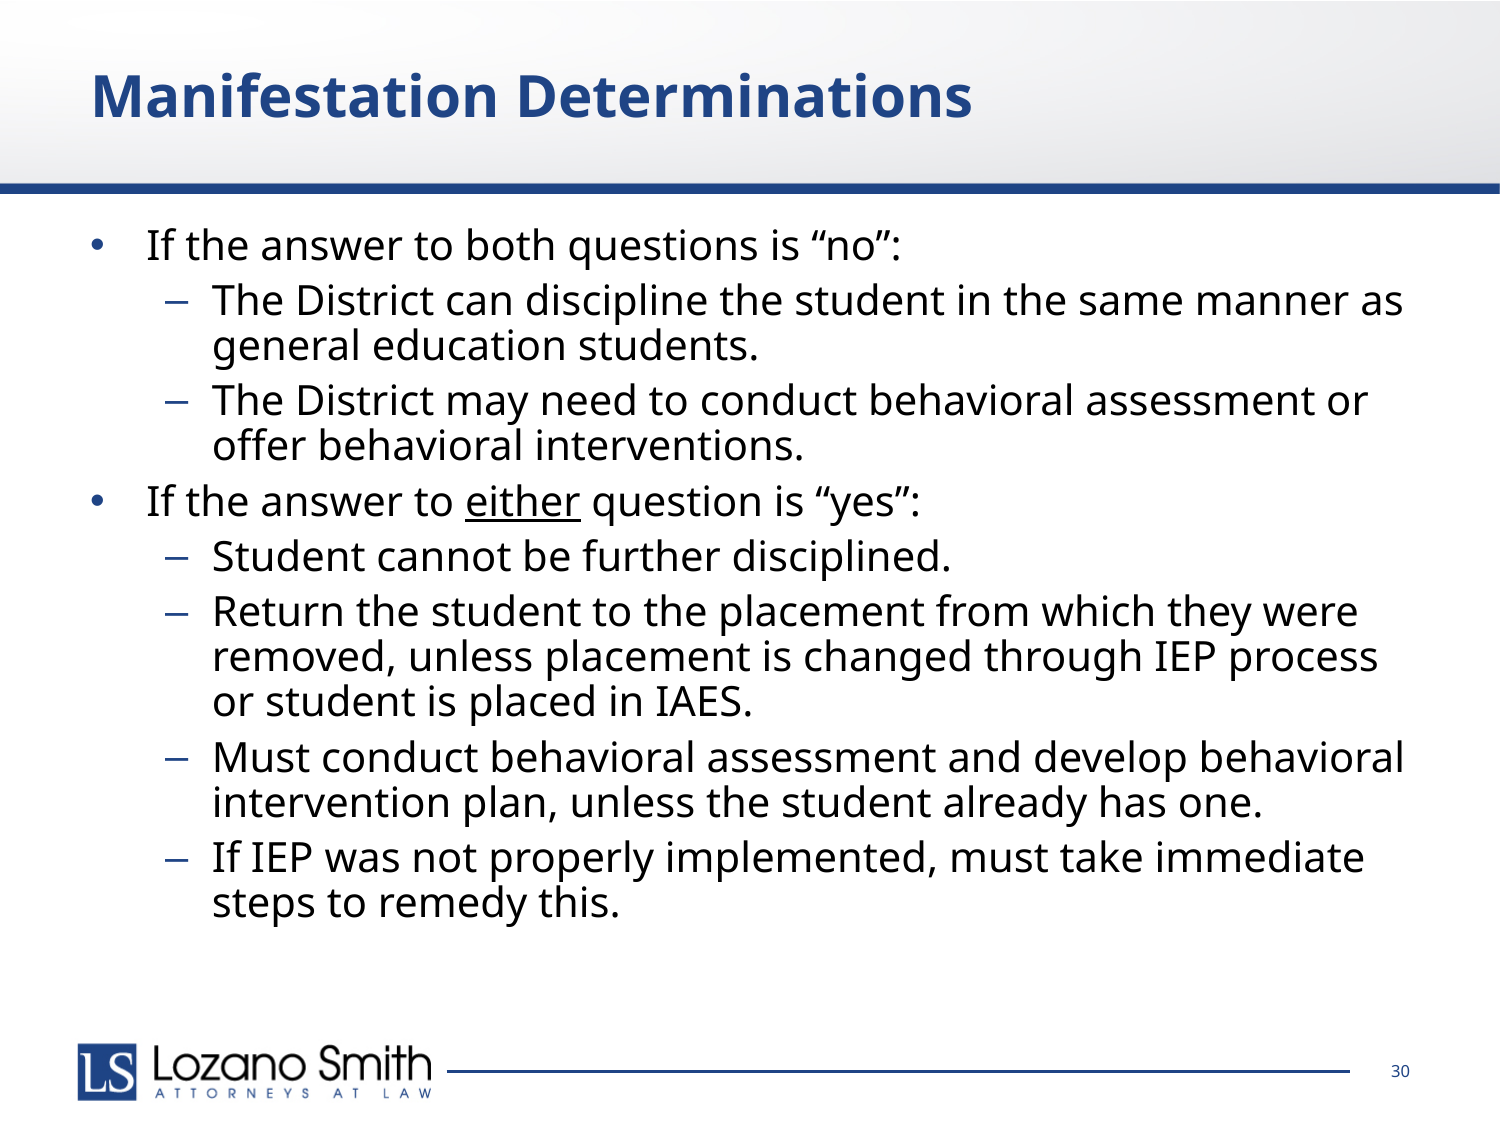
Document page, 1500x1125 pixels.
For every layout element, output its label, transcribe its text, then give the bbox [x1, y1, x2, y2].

picture [62, 1022, 447, 1122]
slide_number 30 [1350, 1042, 1425, 1103]
list If the answer to both questions is “no”: The District can discipline the student in the same manner as general education students. The District may need to conduct behavioral assessment or offer behavioral interventions. If the answer to either question is “yes”: Student cannot be further disciplined. Return the student to the placement from which they were removed, unless placement is changed through IEP process or student is placed in IAES. Must conduct behavioral assessment and develop behavioral intervention plan, unless the student already has one. If IEP was not properly implemented, must take immediate steps to remedy this. [75, 216, 1425, 1013]
title Manifestation Determinations [75, 12, 1425, 175]
picture [0, 1, 1500, 194]
